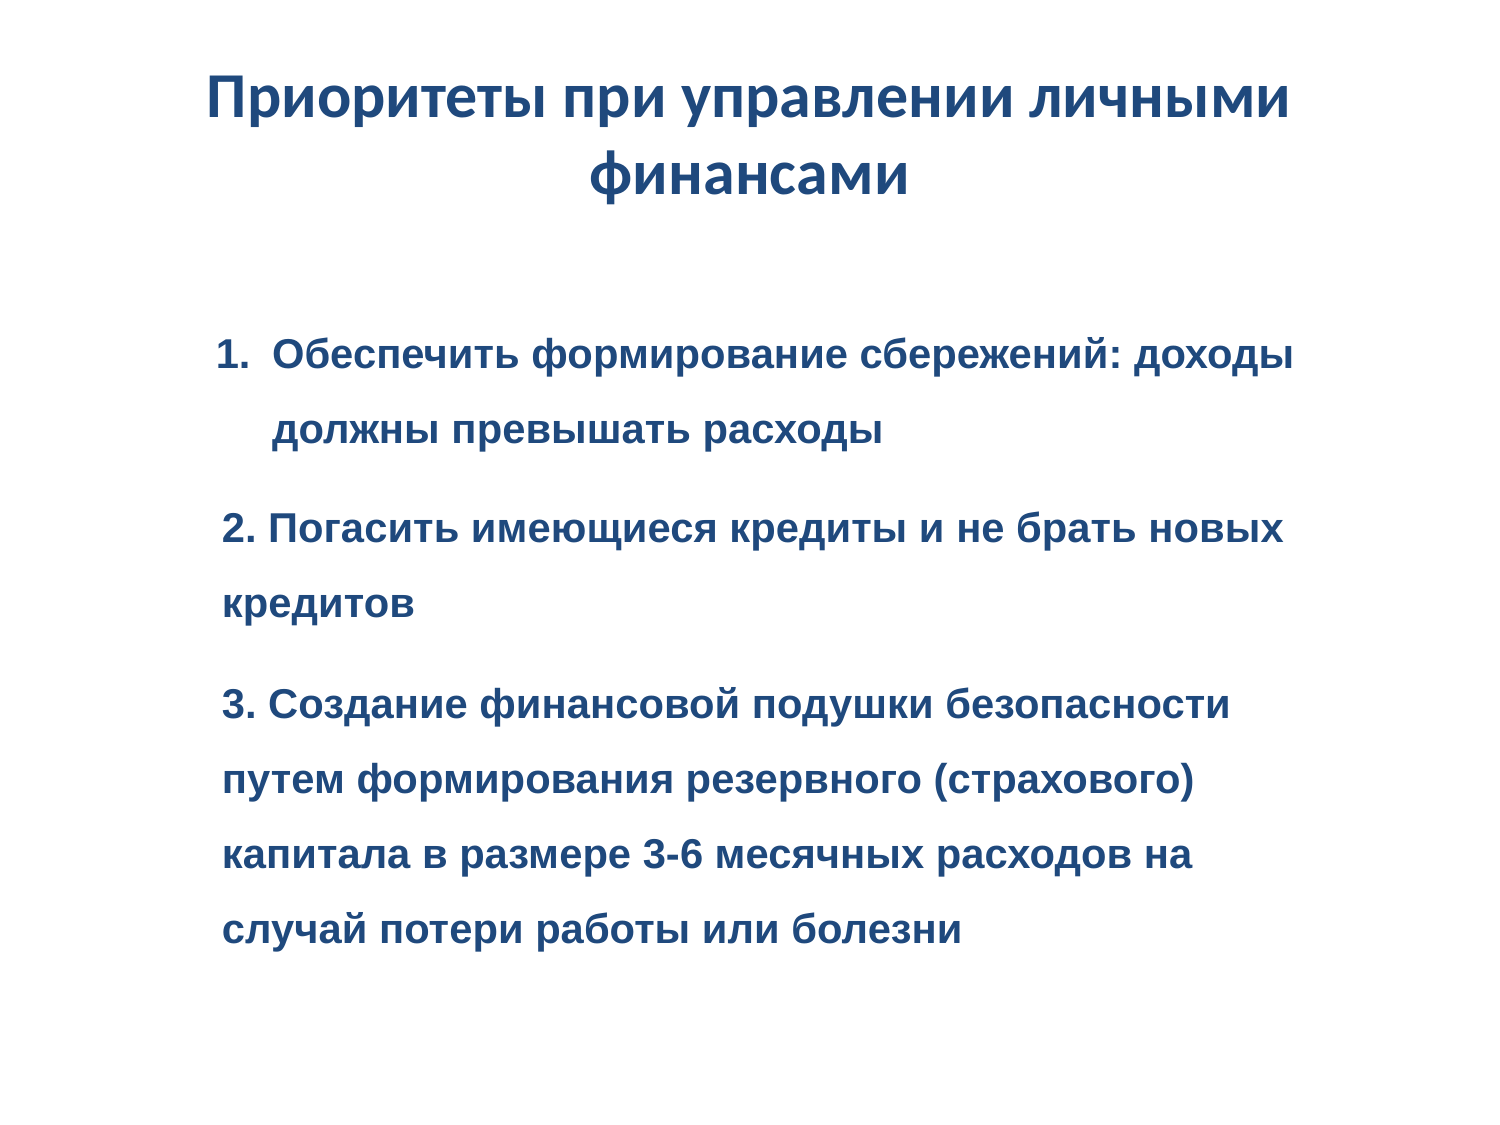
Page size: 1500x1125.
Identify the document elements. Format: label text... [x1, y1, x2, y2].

title Приоритеты при управлении личными финансами [75, 45, 1425, 216]
text_box Обеспечить формирование сбережений: доходы должны превышать расходы 2. Погасить имеющиеся кредиты и не брать новых кредитов 3. Создание финансовой подушки безопасности путем формирования резервного (страхового) капитала в размере 3-6 месячных расходов на случай потери работы или болезни [201, 293, 1339, 959]
